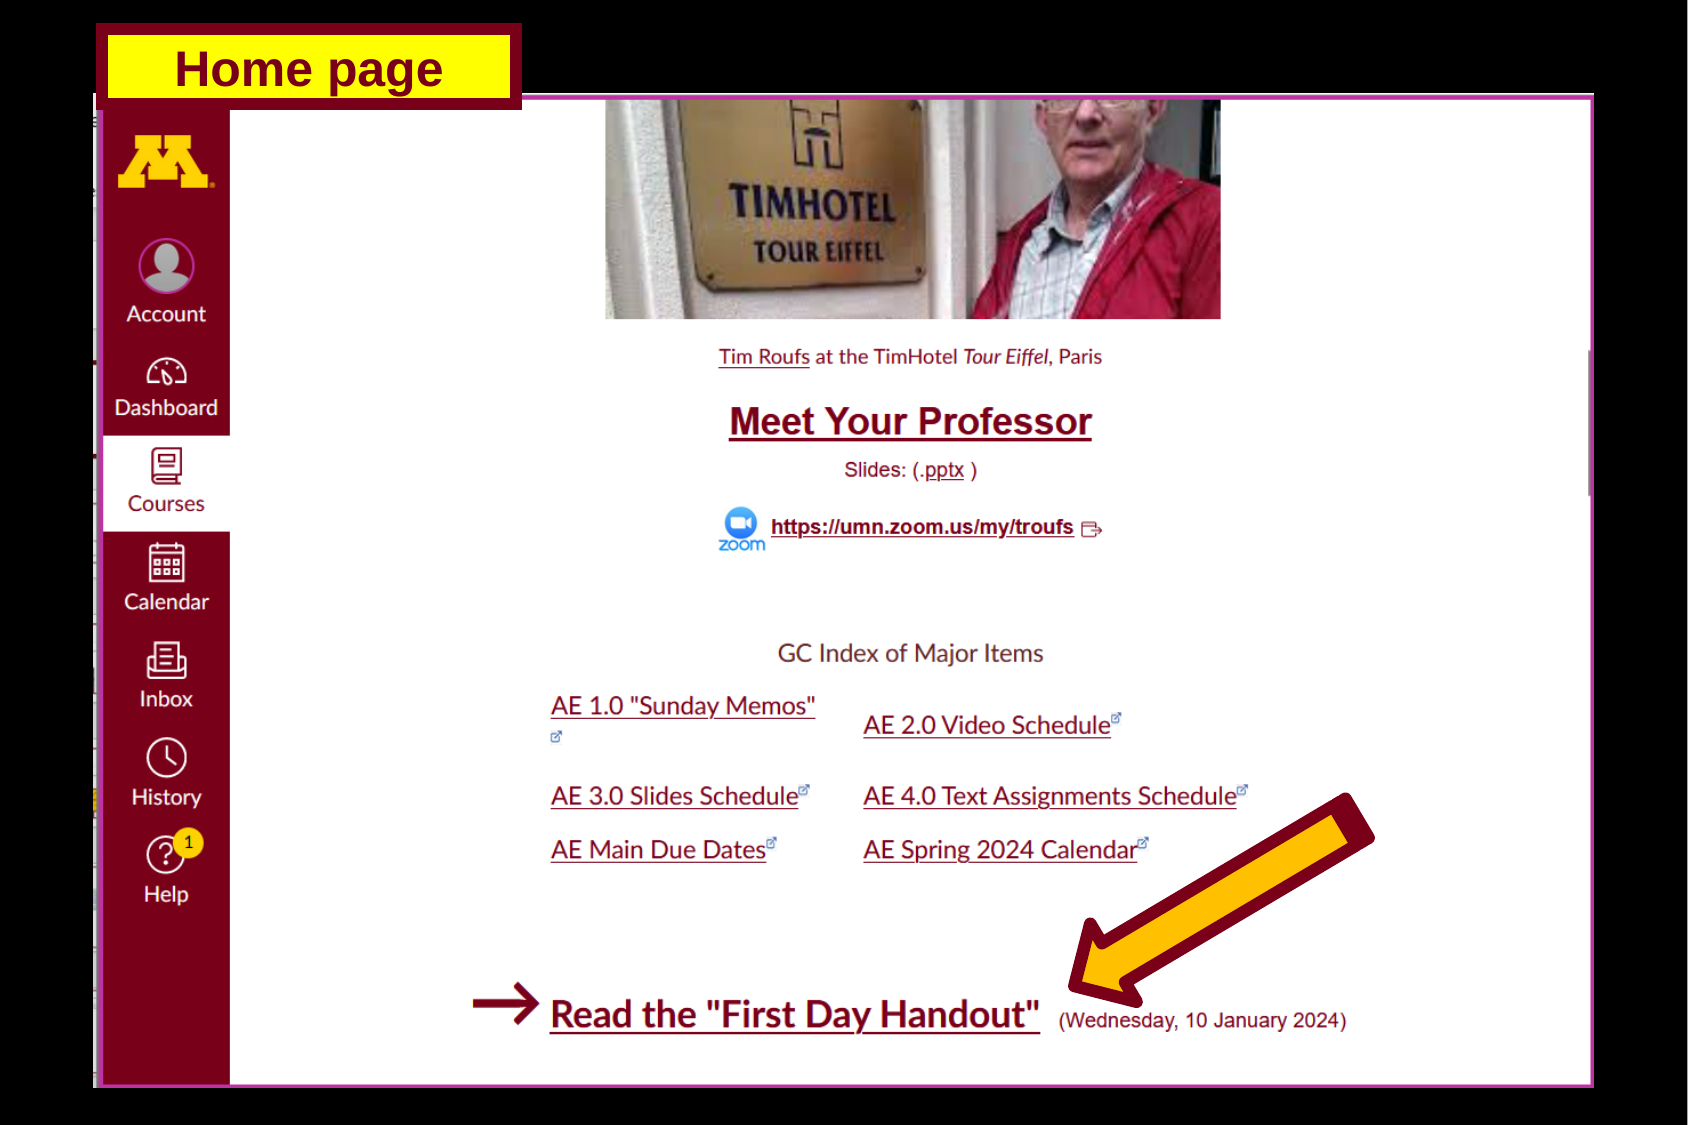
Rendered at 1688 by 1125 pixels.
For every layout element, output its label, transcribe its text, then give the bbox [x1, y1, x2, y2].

picture [93, 93, 1594, 1088]
text_box Home page [102, 29, 516, 92]
